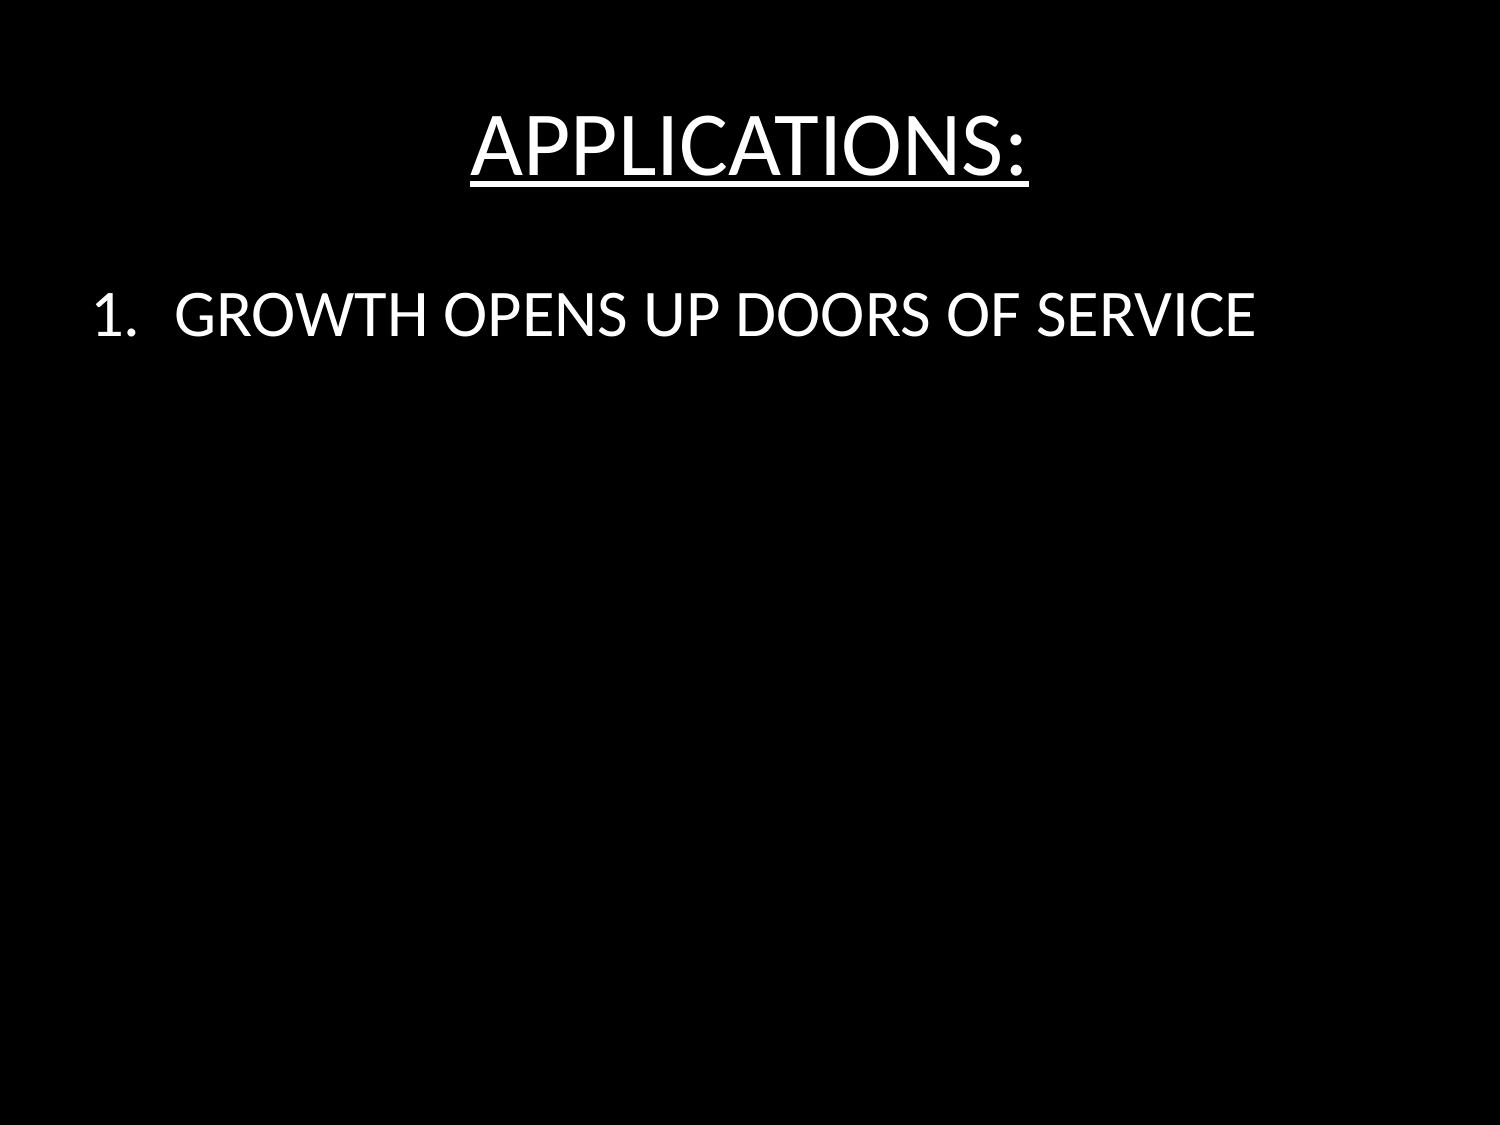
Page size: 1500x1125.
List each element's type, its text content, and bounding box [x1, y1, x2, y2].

list GROWTH OPENS UP DOORS OF SERVICE [75, 262, 1425, 1005]
title APPLICATIONS: [75, 45, 1425, 233]
